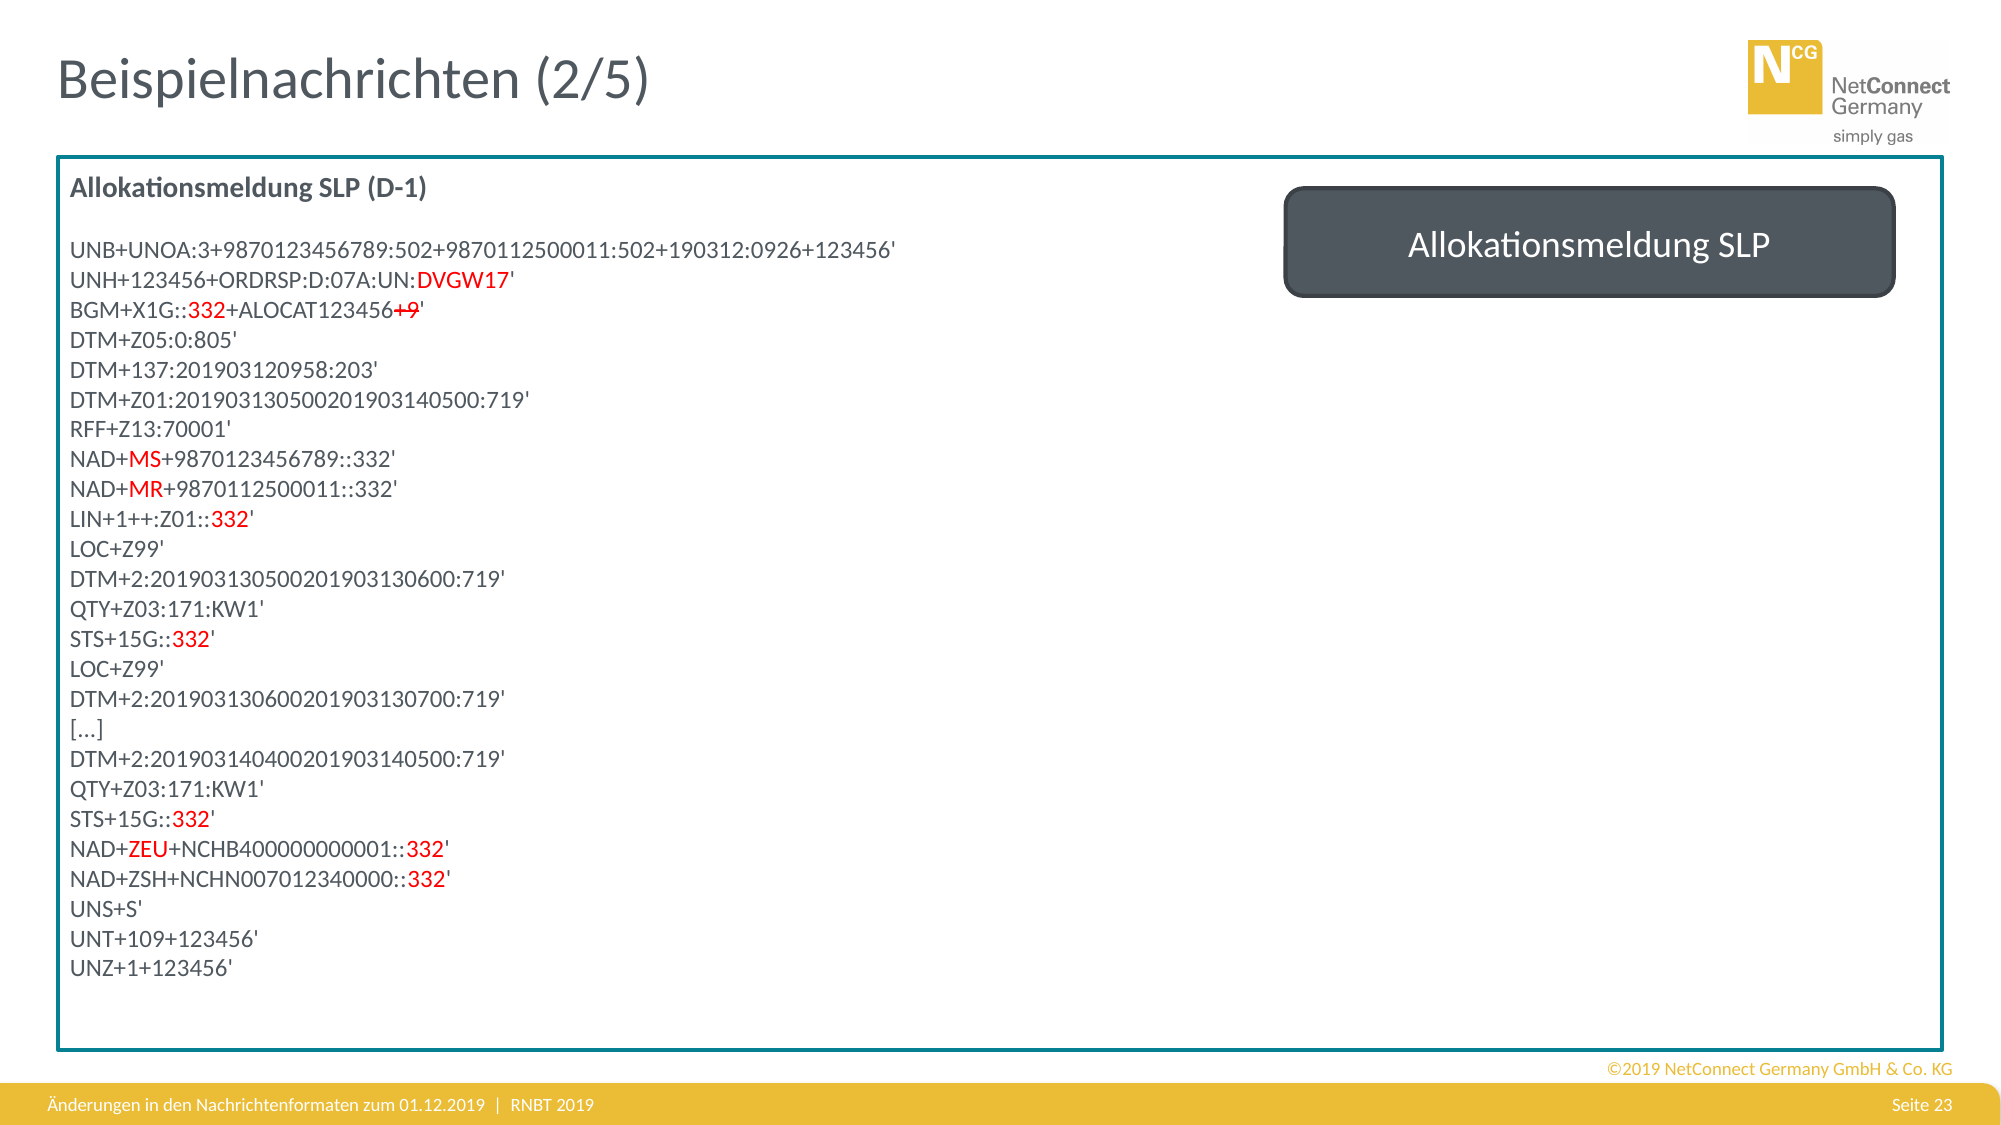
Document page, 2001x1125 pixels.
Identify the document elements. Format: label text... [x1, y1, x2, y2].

text_box Allokationsmeldung SLP (D-1) UNB+UNOA:3+9870123456789:502+9870112500011:502+190312:0926+123456' UNH+123456+ORDRSP:D:07A:UN:DVGW17' BGM+X1G::332+ALOCAT123456+9' DTM+Z05:0:805' DTM+137:201903120958:203' DTM+Z01:201903130500201903140500:719' RFF+Z13:70001' NAD+MS+9870123456789::332' NAD+MR+9870112500011::332' LIN+1++:Z01::332' LOC+Z99' DTM+2:201903130500201903130600:719' QTY+Z03:171:KW1' STS+15G::332' LOC+Z99' DTM+2:201903130600201903130700:719' [...] DTM+2:201903140400201903140500:719' QTY+Z03:171:KW1' STS+15G::332' NAD+ZEU+NCHB400000000001::332' NAD+ZSH+NCHN007012340000::332' UNS+S' UNT+109+123456' UNZ+1+123456' [56, 155, 1944, 1052]
title Beispielnachrichten (2/5) [57, 40, 1628, 155]
picture [1748, 40, 1950, 145]
footer Änderungen in den Nachrichtenformaten zum 01.12.2019 | RNBT 2019 [0, 1082, 1362, 1125]
text_box Allokationsmeldung SLP [1283, 186, 1896, 298]
